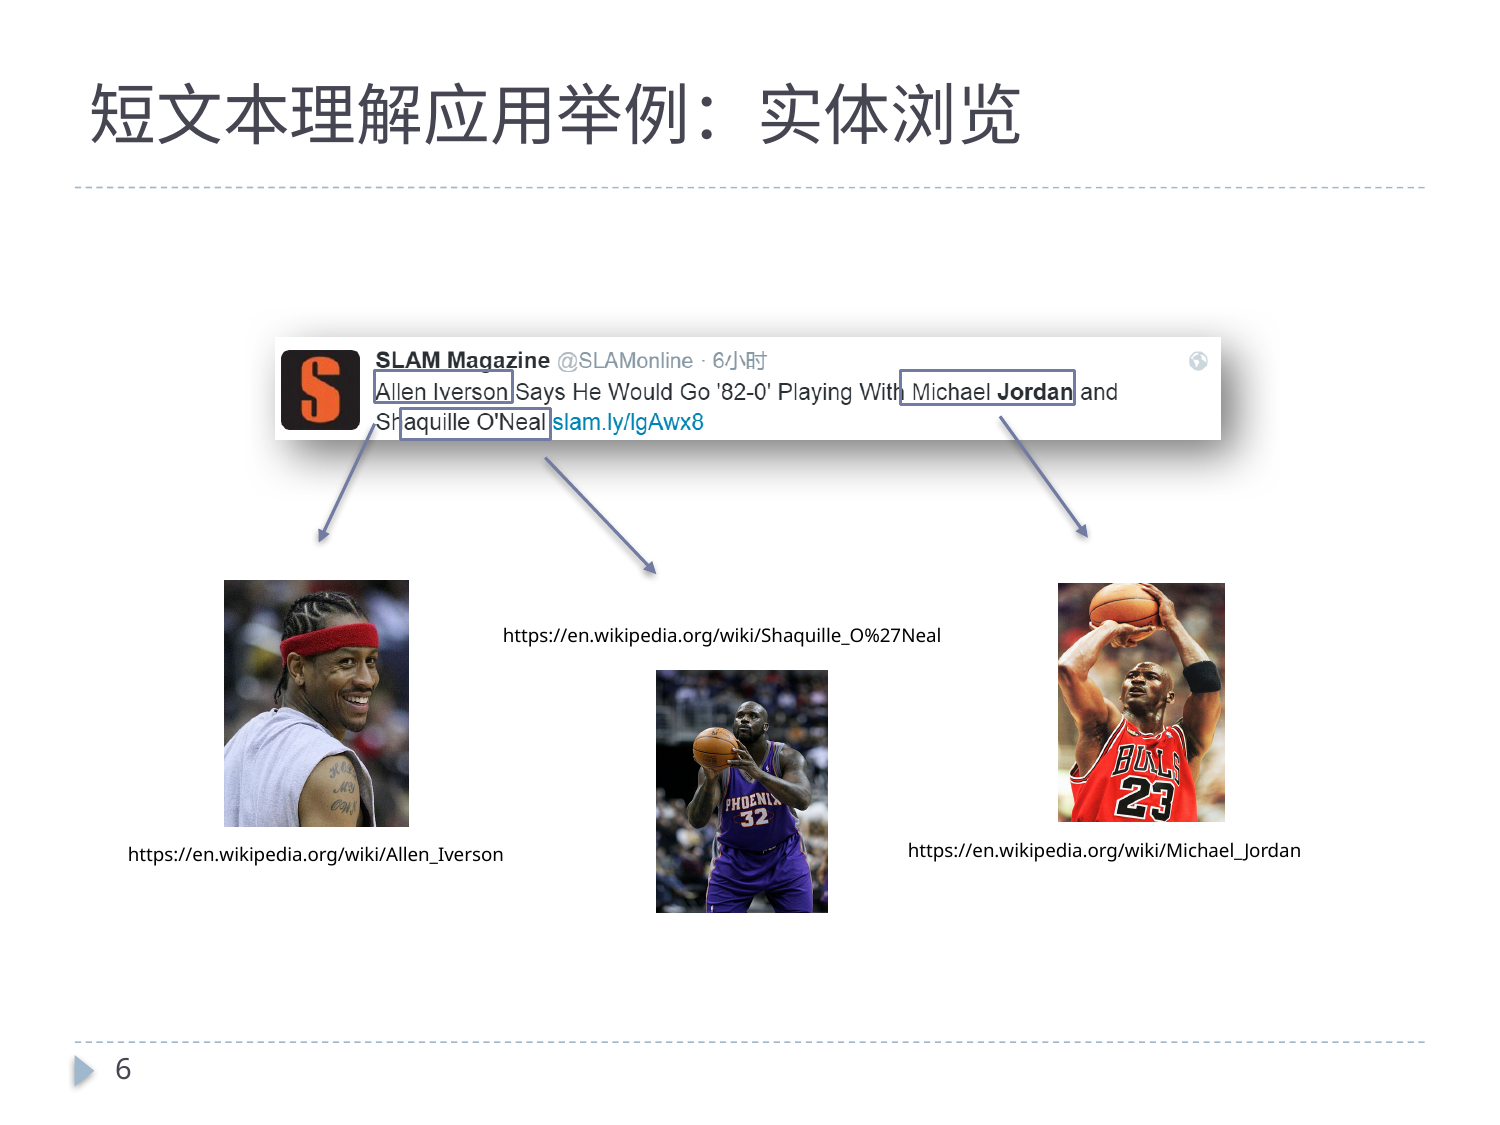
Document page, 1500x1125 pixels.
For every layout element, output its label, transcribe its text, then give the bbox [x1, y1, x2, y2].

picture [274, 337, 1221, 408]
title 短文本理解应用举例：实体浏览 [75, 24, 1425, 160]
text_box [892, 370, 1376, 877]
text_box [112, 370, 614, 885]
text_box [400, 408, 1032, 913]
slide_number 6 [100, 1042, 426, 1103]
